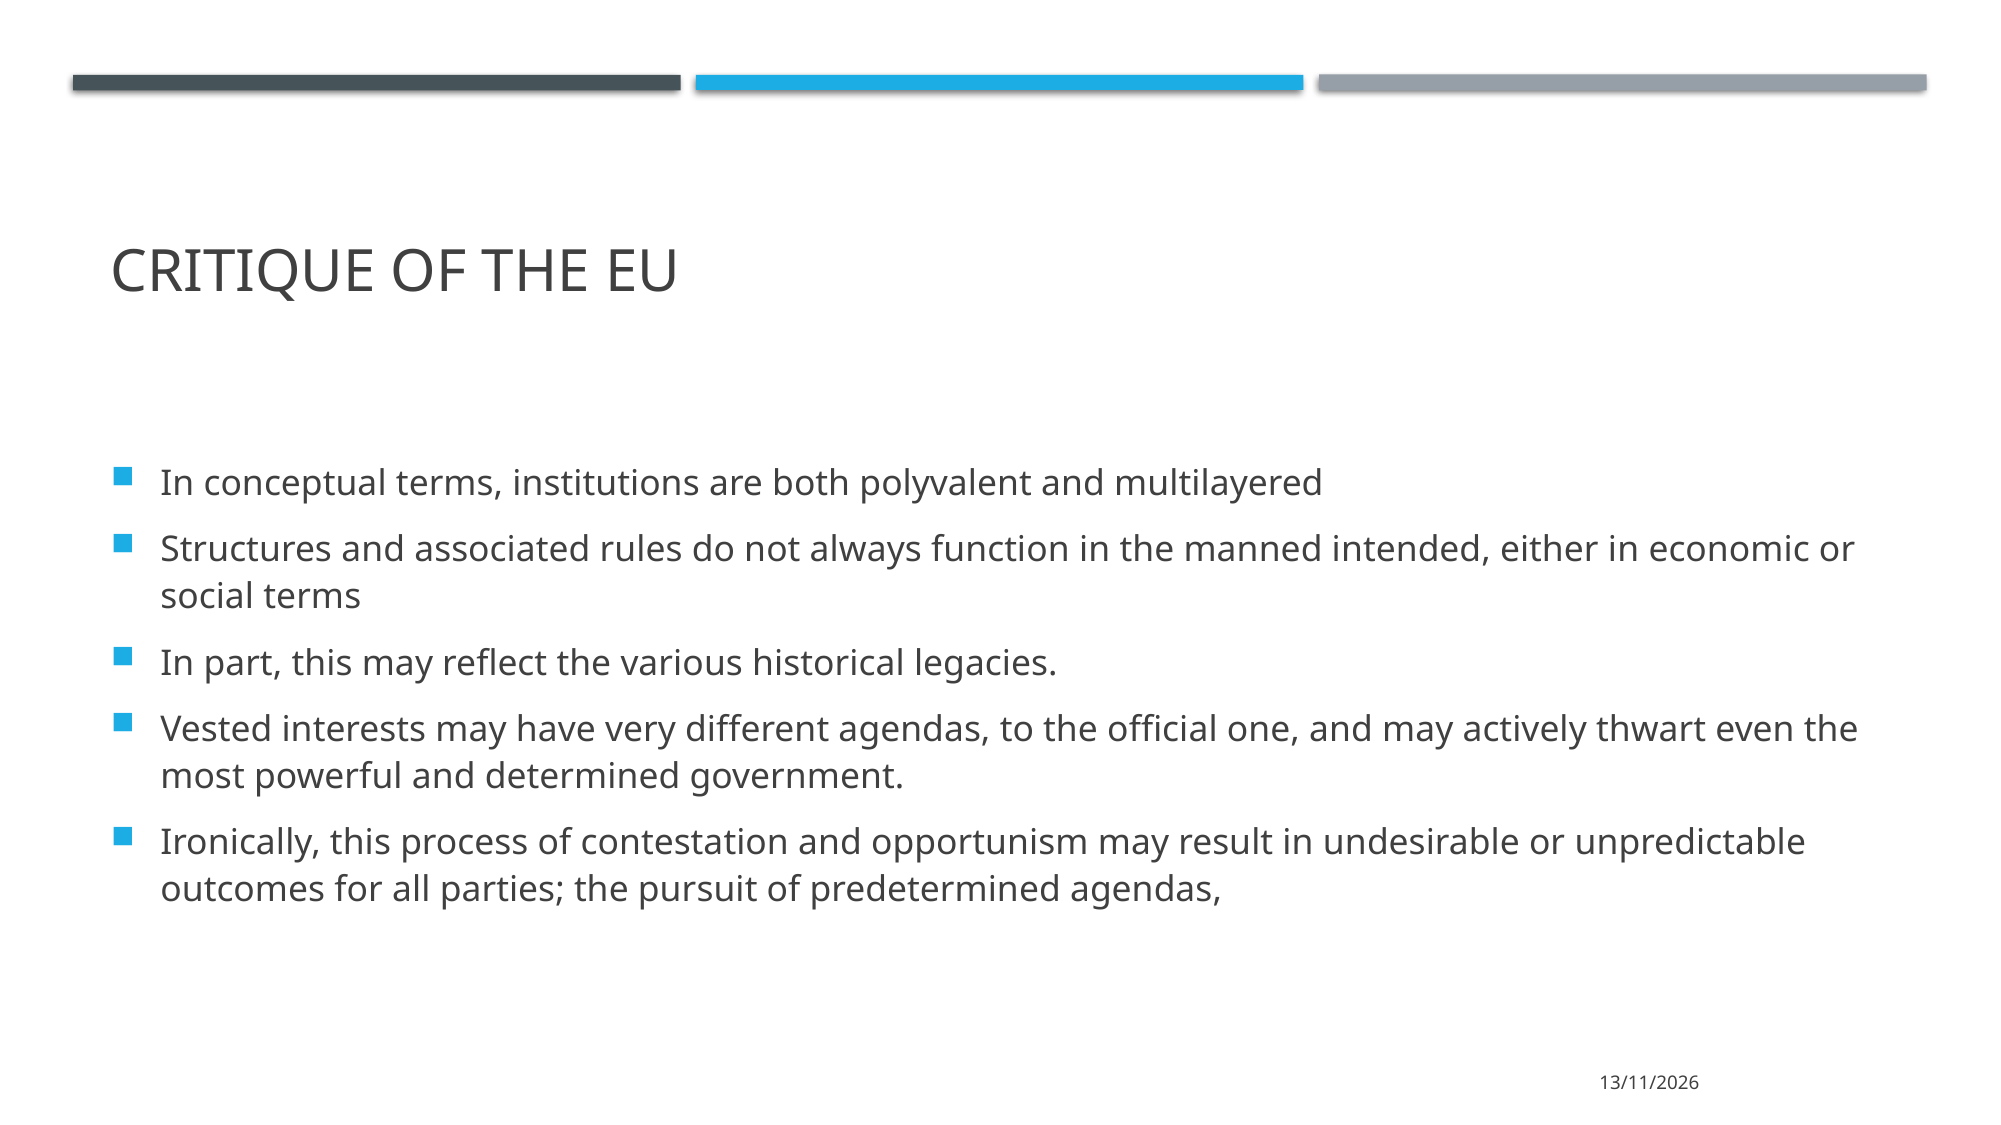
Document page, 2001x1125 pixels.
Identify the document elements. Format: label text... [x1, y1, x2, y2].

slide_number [1247, 1053, 1715, 1114]
list In conceptual terms, institutions are both polyvalent and multilayered Structures and associated rules do not always function in the manned intended, either in economic or social terms In part, this may reflect the various historical legacies. Vested interests may have very different agendas, to the official one, and may actively thwart even the most powerful and determined government. Ironically, this process of contestation and opportunism may result in undesirable or unpredictable outcomes for all parties; the pursuit of predetermined agendas, [95, 383, 1905, 981]
title Critique of the EU [95, 115, 1905, 311]
